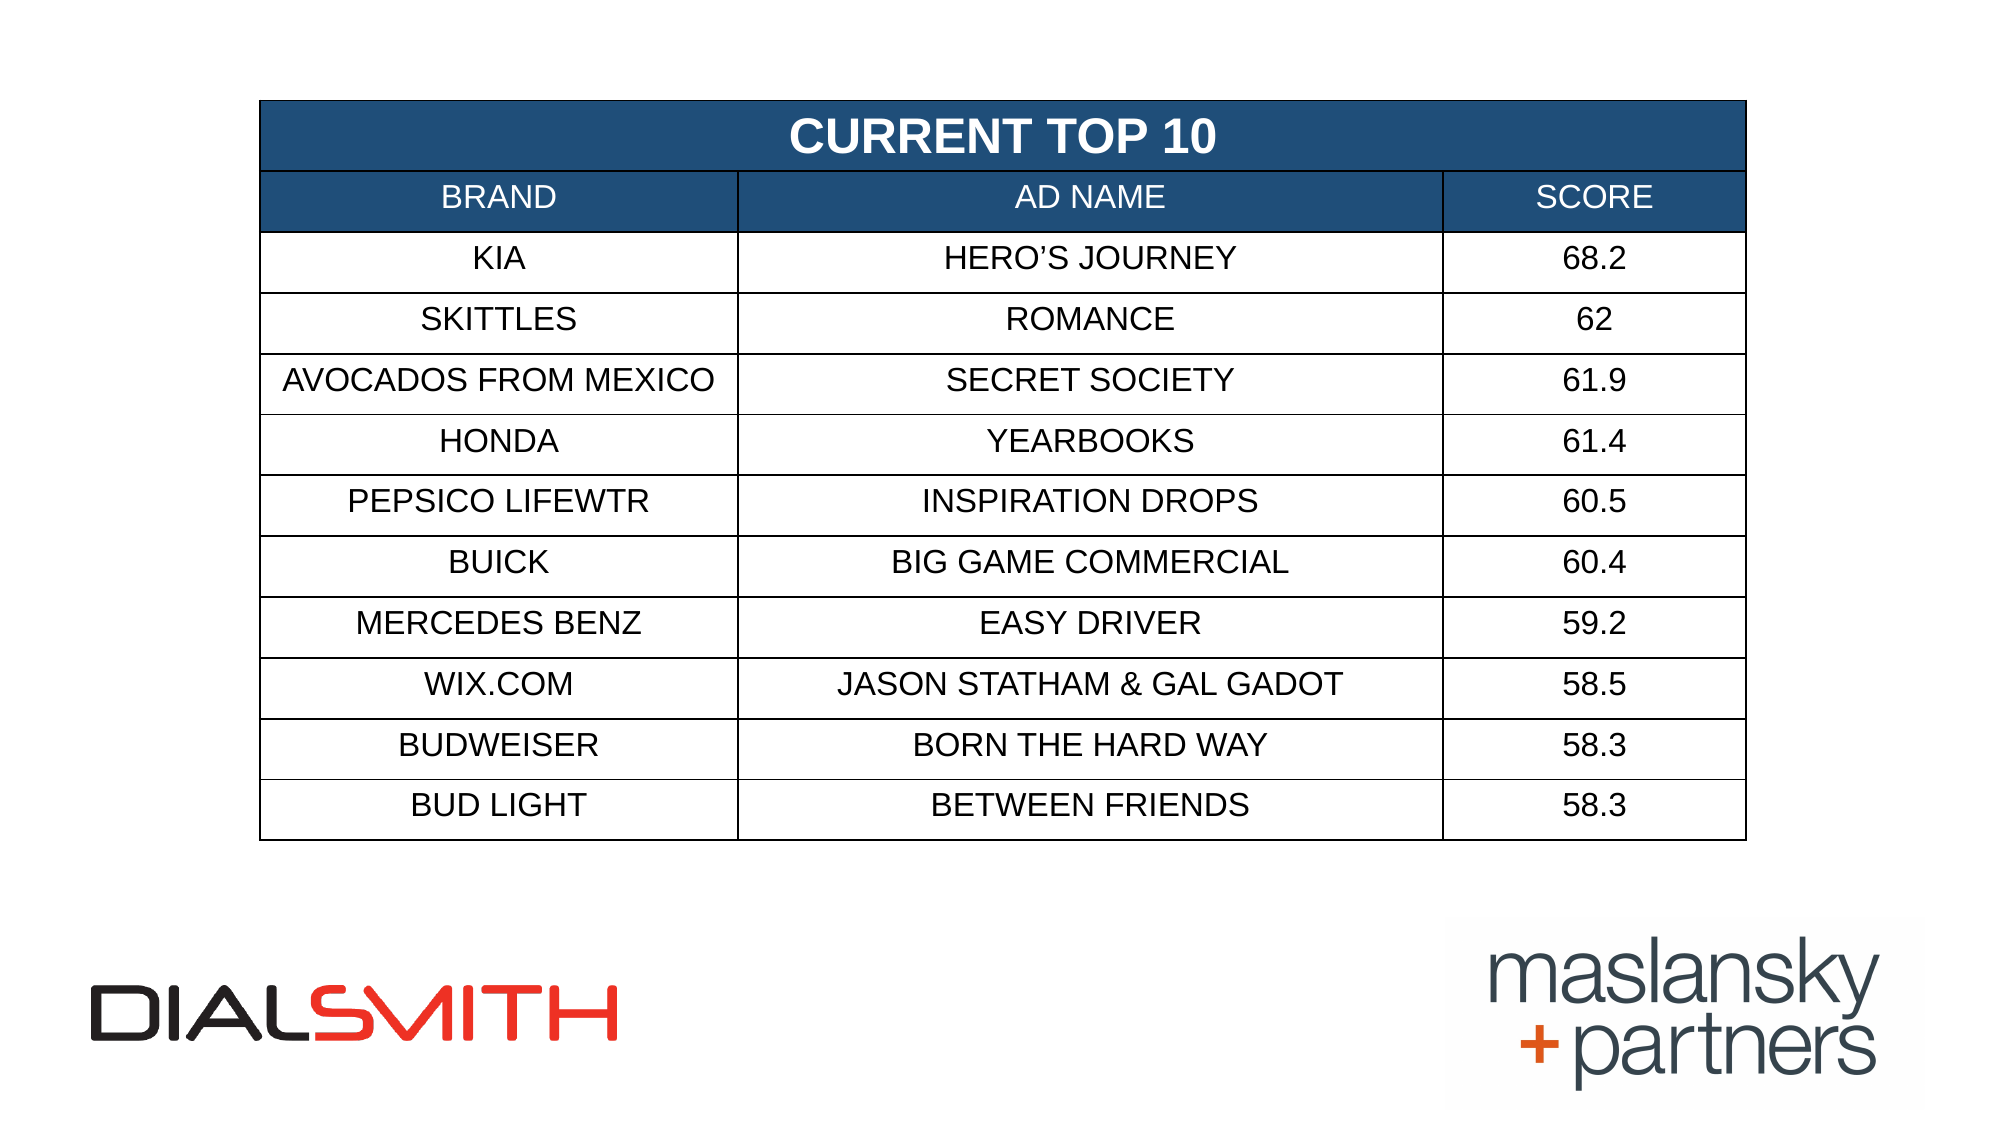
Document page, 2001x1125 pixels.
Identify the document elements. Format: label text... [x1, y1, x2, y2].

table_cell MERCEDES BENZ [261, 598, 737, 657]
table_cell BETWEEN FRIENDS [739, 780, 1442, 839]
table_cell AVOCADOS FROM MEXICO [261, 355, 737, 414]
table_header CURRENT TOP 10 [261, 101, 1745, 170]
table_cell 61.9 [1444, 355, 1745, 414]
table_cell YEARBOOKS [739, 415, 1442, 474]
table_cell 59.2 [1444, 598, 1745, 657]
table_cell BIG GAME COMMERCIAL [739, 537, 1442, 596]
table_cell PEPSICO LIFEWTR [261, 476, 737, 535]
table_cell 62 [1444, 294, 1745, 353]
table_cell BUICK [261, 537, 737, 596]
table_cell SCORE [1444, 172, 1745, 231]
table_cell 61.4 [1444, 415, 1745, 474]
table_cell HONDA [261, 415, 737, 474]
table_cell HERO’S JOURNEY [739, 233, 1442, 292]
table_cell 58.3 [1444, 720, 1745, 779]
table_cell WIX.COM [261, 659, 737, 718]
table_cell 68.2 [1444, 233, 1745, 292]
table_cell KIA [261, 233, 737, 292]
table_cell 58.3 [1444, 780, 1745, 839]
table_cell 58.5 [1444, 659, 1745, 718]
table_cell SKITTLES [261, 294, 737, 353]
picture [91, 985, 617, 1041]
table_cell BUD LIGHT [261, 780, 737, 839]
table_cell AD NAME [739, 172, 1442, 231]
table_cell INSPIRATION DROPS [739, 476, 1442, 535]
picture [1444, 917, 1925, 1110]
table_cell SECRET SOCIETY [739, 355, 1442, 414]
table_cell BUDWEISER [261, 720, 737, 779]
table_cell 60.4 [1444, 537, 1745, 596]
table_cell EASY DRIVER [739, 598, 1442, 657]
table_cell BRAND [261, 172, 737, 231]
table_cell JASON STATHAM & GAL GADOT [739, 659, 1442, 718]
table_cell 60.5 [1444, 476, 1745, 535]
table_cell BORN THE HARD WAY [739, 720, 1442, 779]
table_cell ROMANCE [739, 294, 1442, 353]
